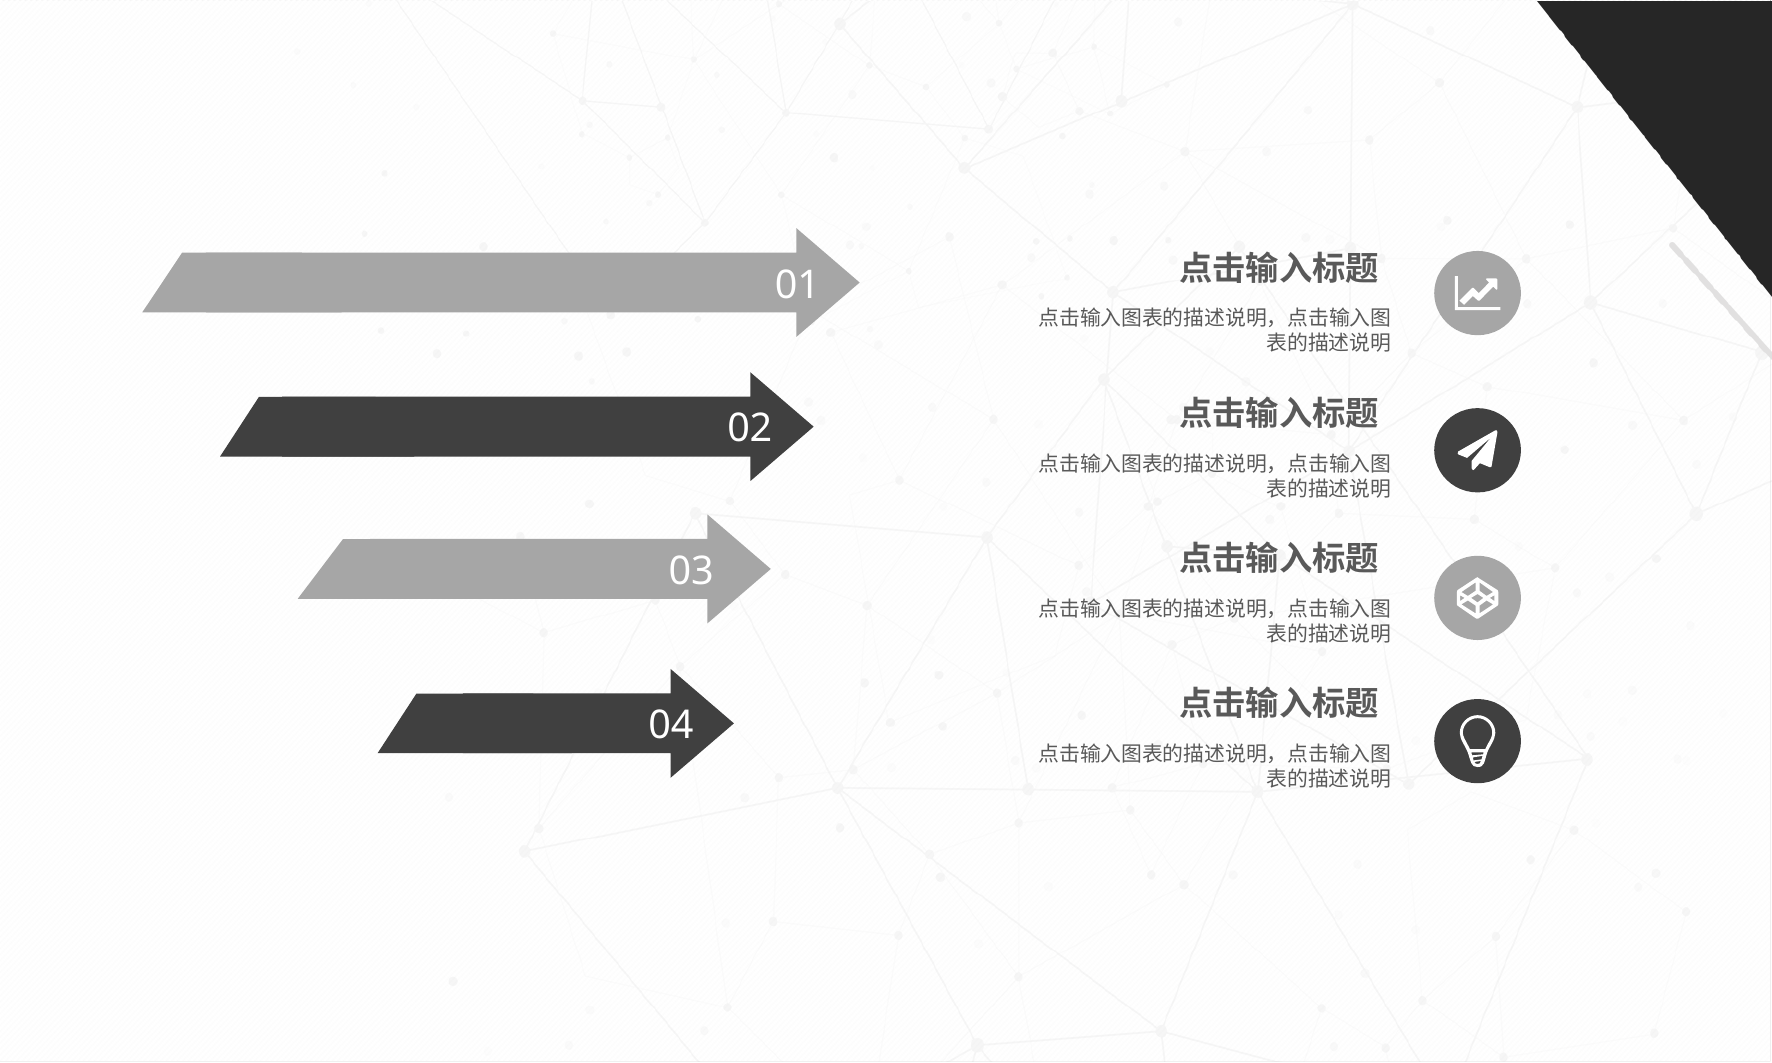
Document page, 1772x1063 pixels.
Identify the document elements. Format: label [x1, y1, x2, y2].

text_box [219, 371, 814, 482]
text_box [1433, 407, 1522, 493]
text_box [1433, 555, 1522, 641]
text_box [1433, 250, 1522, 336]
text_box [377, 668, 735, 779]
text_box [141, 227, 860, 338]
text_box [1010, 241, 1409, 362]
text_box [1010, 386, 1409, 507]
text_box [1010, 676, 1409, 797]
picture [0, 0, 1772, 1063]
text_box [1433, 698, 1522, 784]
text_box [1010, 531, 1409, 652]
text_box [297, 514, 771, 624]
